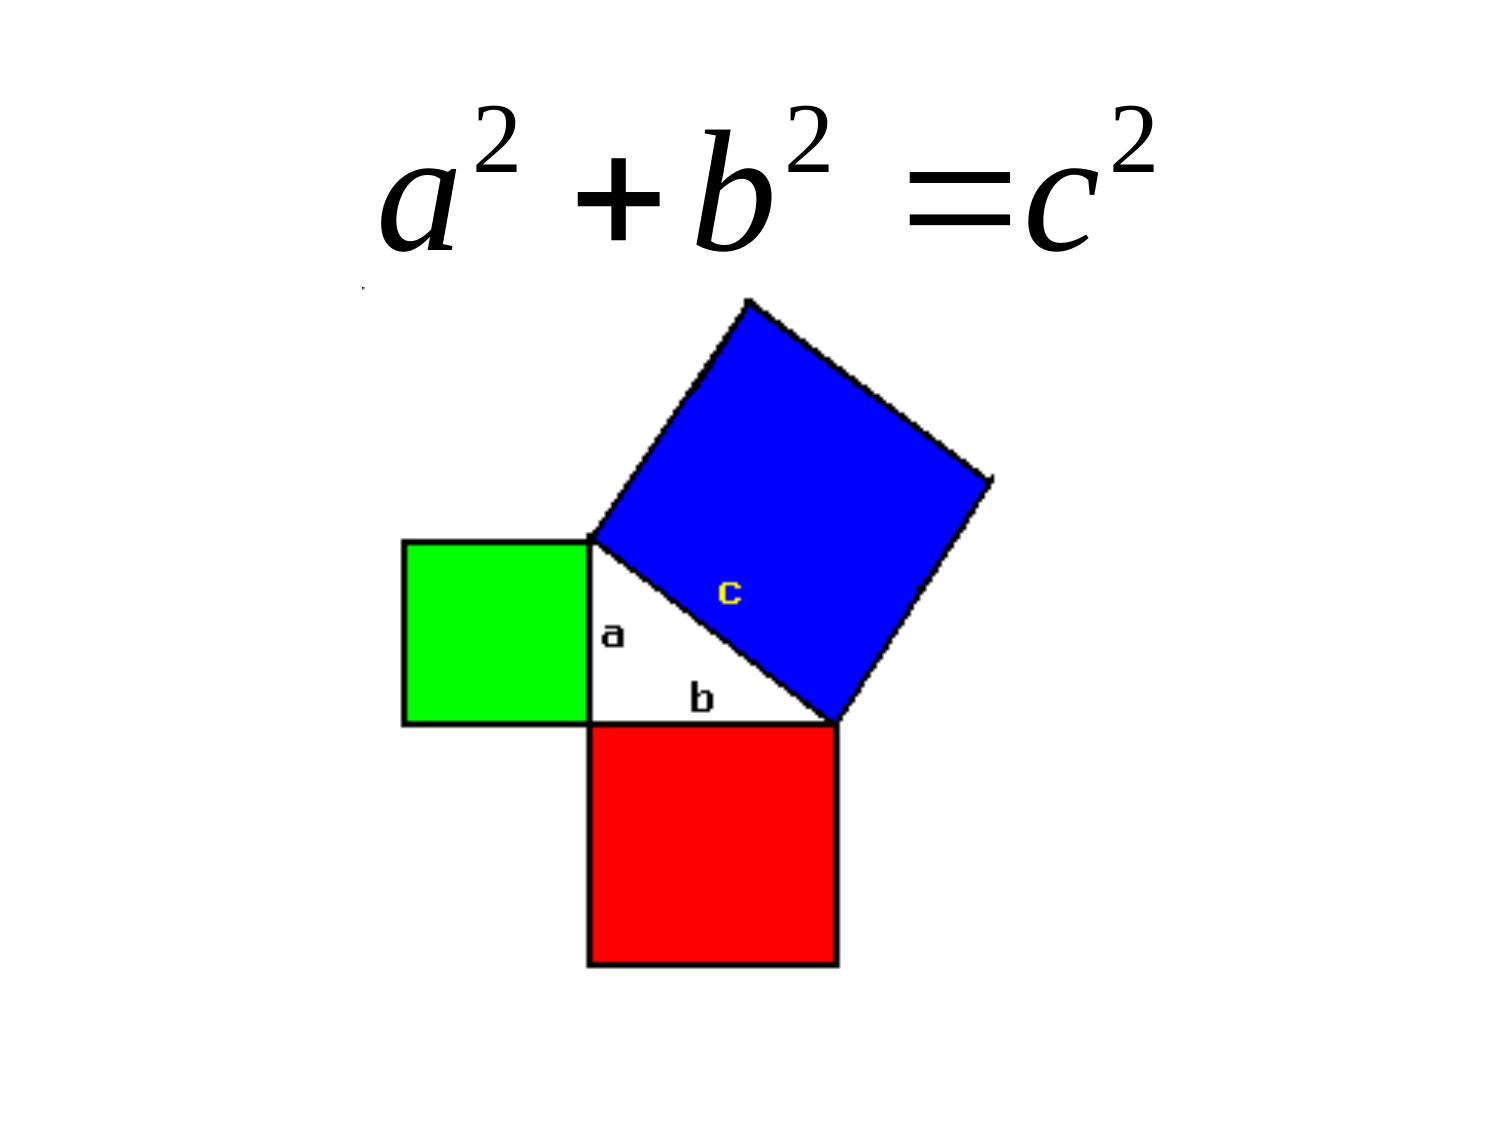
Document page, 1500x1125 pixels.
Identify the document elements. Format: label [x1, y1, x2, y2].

text_box [349, 62, 1188, 294]
picture [362, 294, 1023, 1001]
